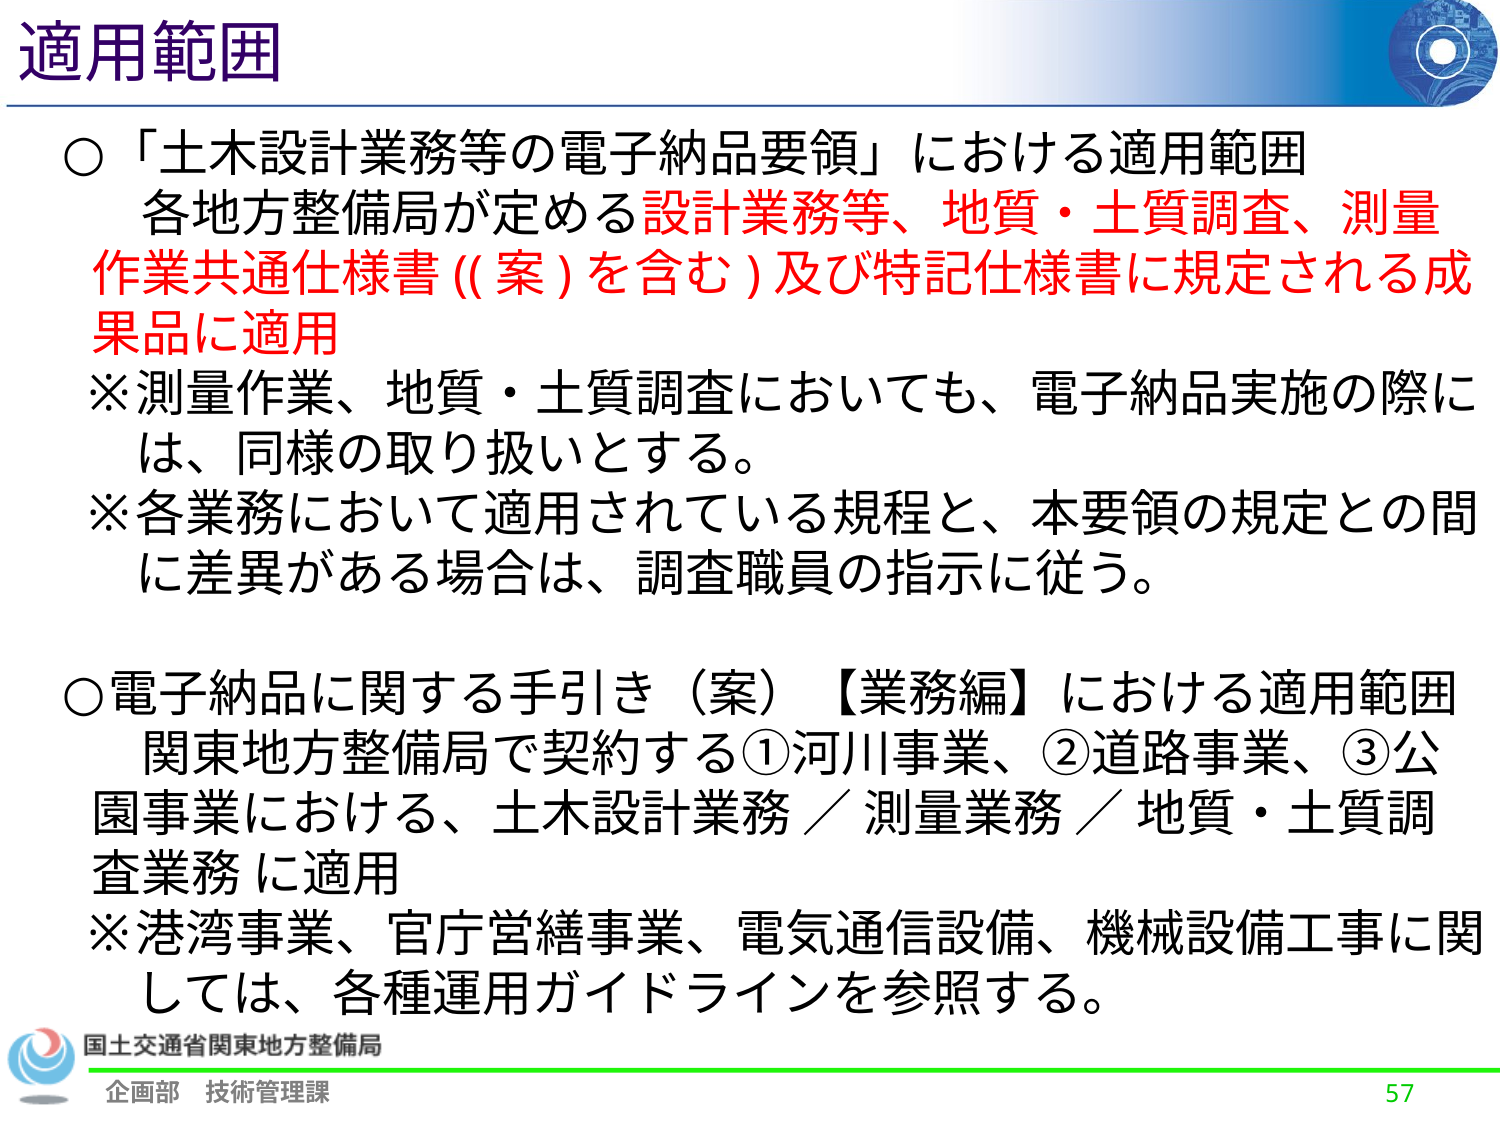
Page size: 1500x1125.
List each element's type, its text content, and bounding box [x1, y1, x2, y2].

text_box 「土木設計業務等の電子納品要領」における適用範囲 各地方整備局が定める設計業務等、地質・土質調査、測量作業共通仕様書((案)を含む)及び特記仕様書に規定される成果品に適用 測量作業、地質・土質調査においても、電子納品実施の際には、同様の取り扱いとする。 各業務において適用されている規程と、本要領の規定との間に差異がある場合は、調査職員の指示に従う。 電子納品に関する手引き（案）【業務編】における適用範囲 関東地方整備局で契約する①河川事業、②道路事業、③公園事業における、土木設計業務 ／ 測量業務 ／ 地質・土質調査業務 に適用 港湾事業、官庁営繕事業、電気通信設備、機械設備工事に関しては、各種運用ガイドラインを参照する。 [47, 113, 1500, 1029]
picture [0, 0, 1500, 110]
title 適用範囲 [17, 0, 337, 101]
picture [0, 1020, 383, 1125]
